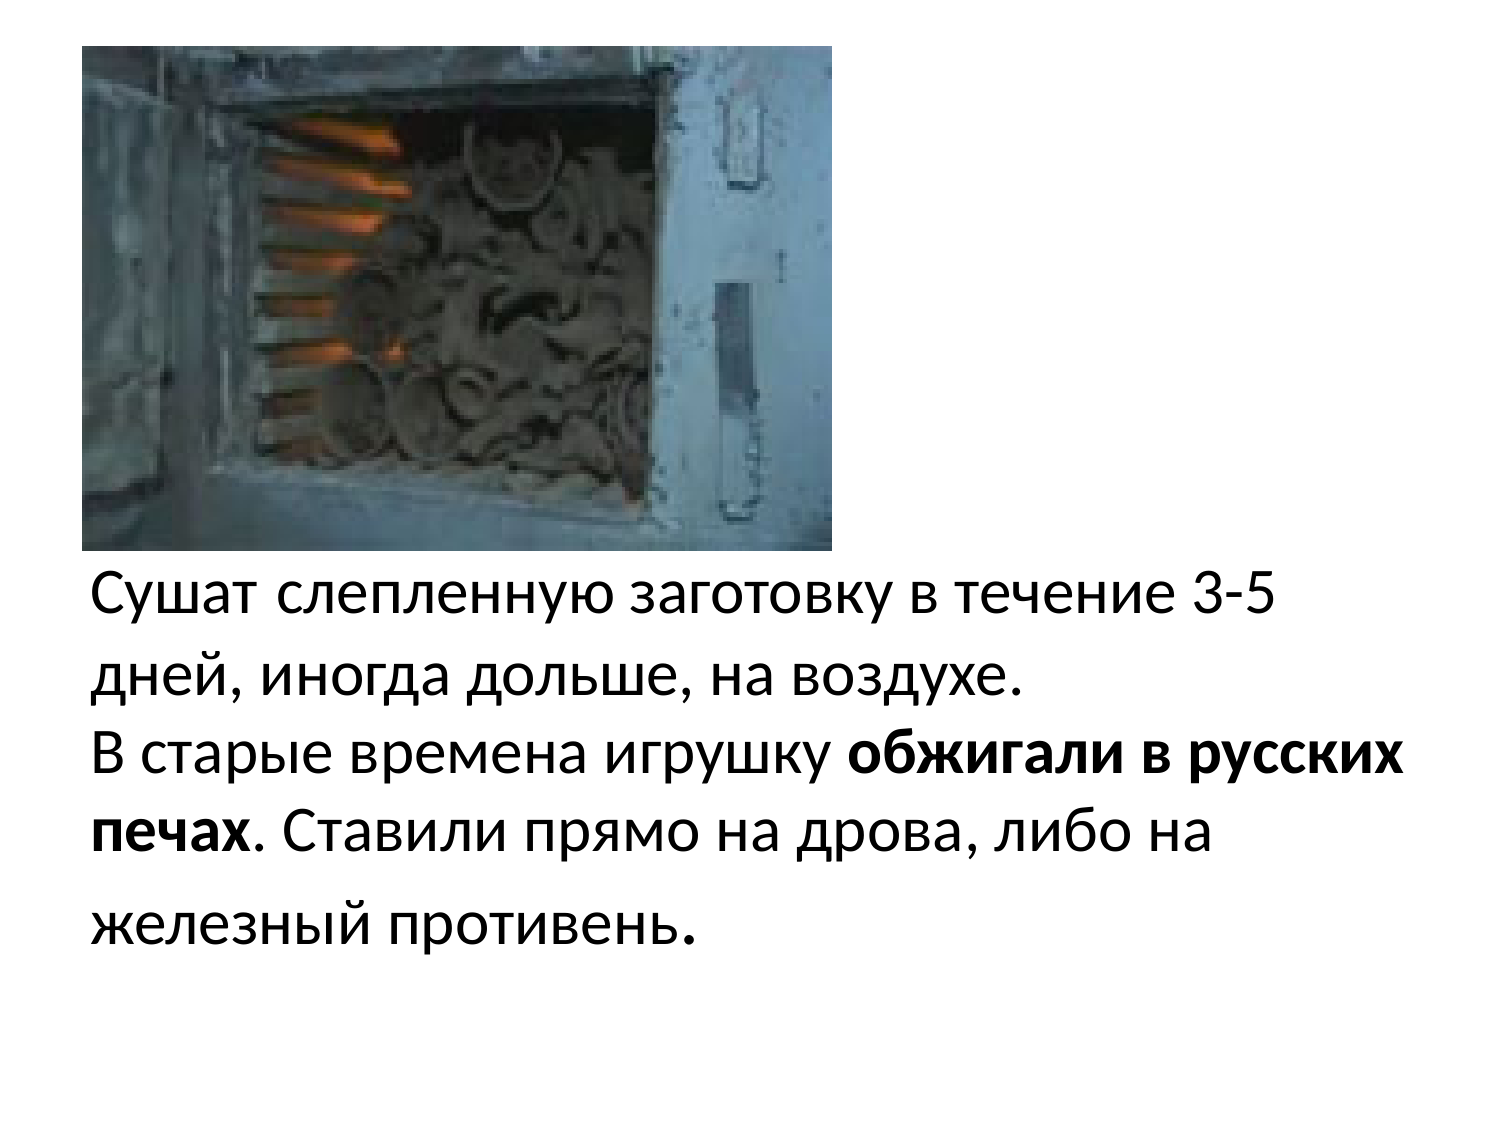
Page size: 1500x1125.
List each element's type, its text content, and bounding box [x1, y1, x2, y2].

title Сушат слепленную заготовку в течение 3-5 дней, иногда дольше, на воздухе. В старые времена игрушку обжигали в русских печах. Ставили прямо на дрова, либо на железный противень. [75, 45, 1425, 1067]
picture [81, 46, 833, 552]
